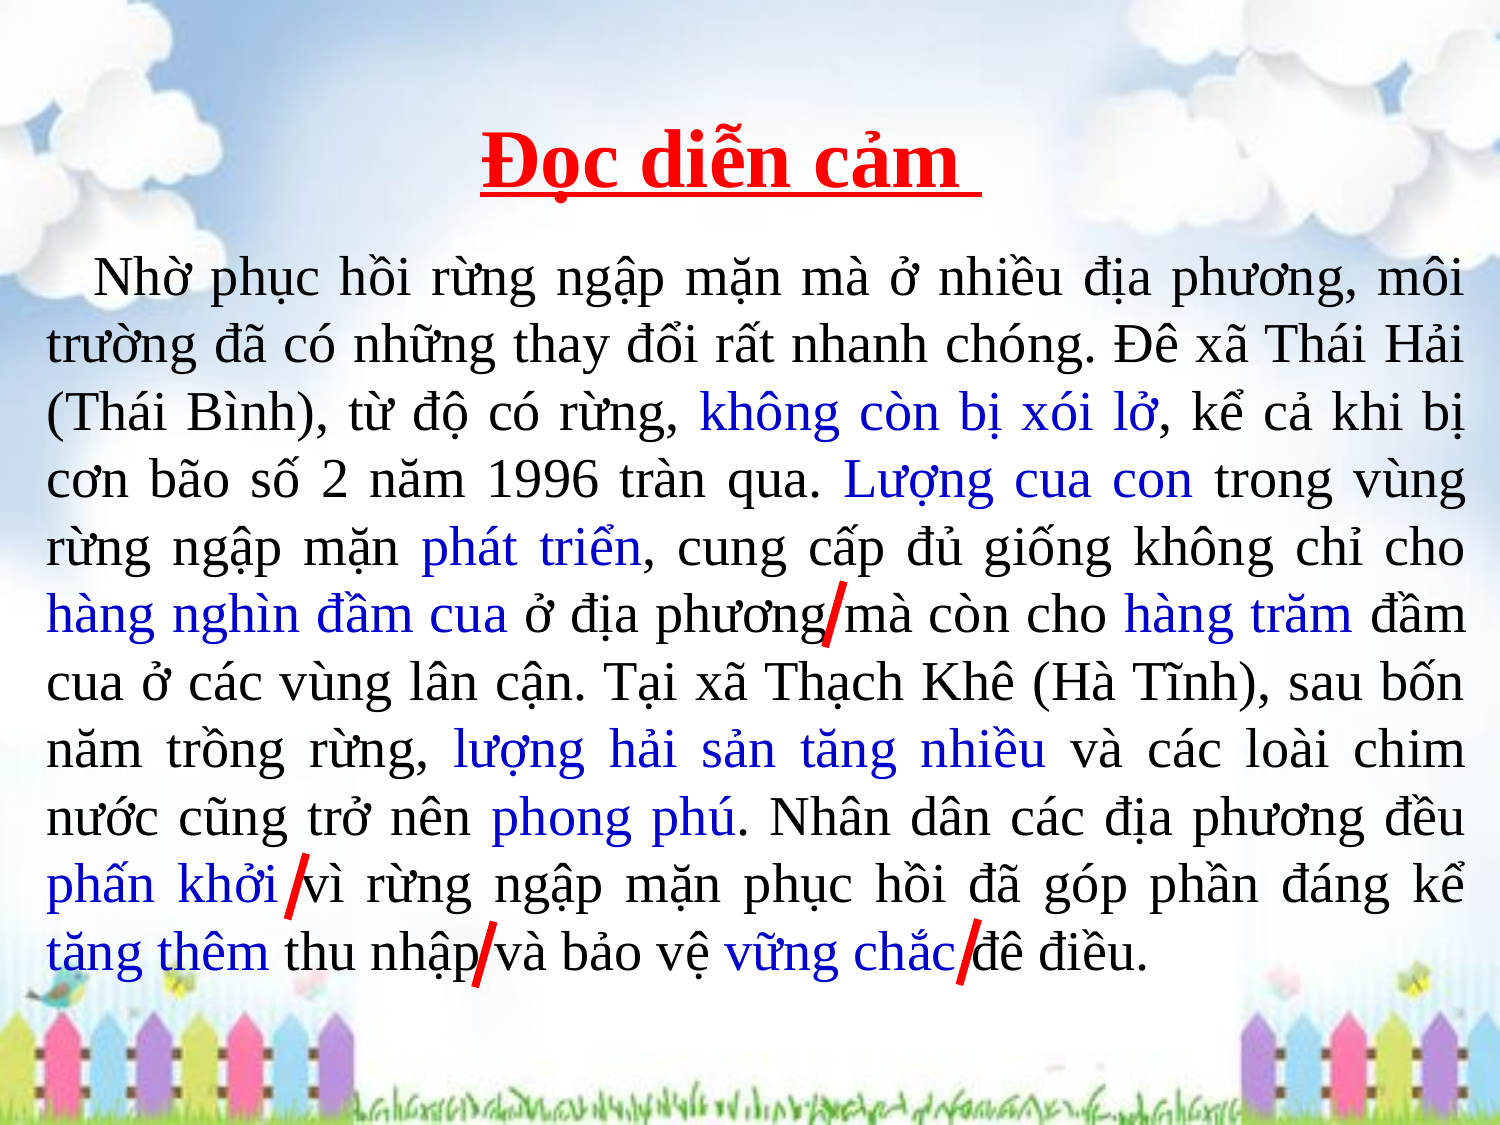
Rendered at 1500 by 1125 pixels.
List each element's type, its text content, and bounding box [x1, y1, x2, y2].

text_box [824, 581, 844, 648]
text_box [959, 918, 979, 986]
text_box Đọc diễn cảm [337, 96, 1125, 212]
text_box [474, 921, 494, 988]
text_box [287, 853, 307, 920]
text_box Nhờ phục hồi rừng ngập mặn mà ở nhiều địa phương, môi trường đã có những thay đổi rất nhanh chóng. Đê xã Thái Hải (Thái Bình), từ độ có rừng, không còn bị xói lở, kể cả khi bị cơn bão số 2 năm 1996 tràn qua. Lượng cua con trong vùng rừng ngập mặn phát triển, cung cấp đủ giống không chỉ cho hàng nghìn đầm cua ở địa phương mà còn cho hàng trăm đầm cua ở các vùng lân cận. Tại xã Thạch Khê (Hà Tĩnh), sau bốn năm trồng rừng, lượng hải sản tăng nhiều và các loài chim nước cũng trở nên phong phú. Nhân dân các địa phương đều phấn khởi vì rừng ngập mặn phục hồi đã góp phần đáng kể tăng thêm thu nhập và bảo vệ vững chắc đê điều. [31, 231, 1482, 989]
picture [0, 0, 1500, 1125]
